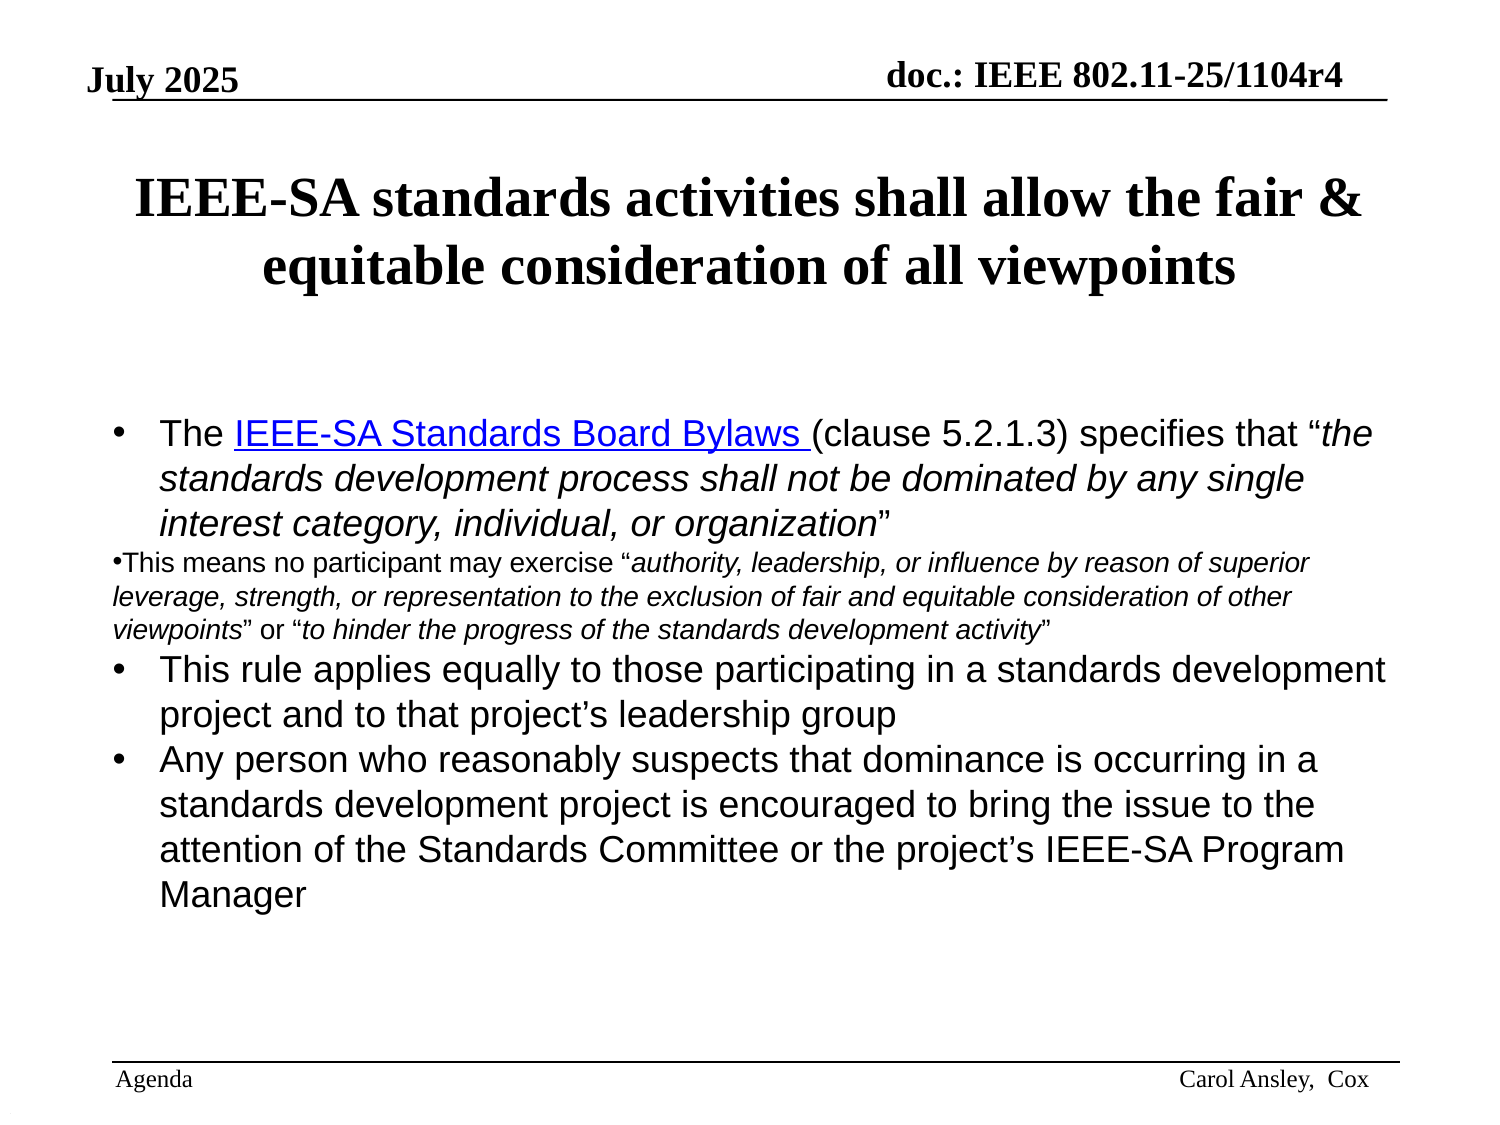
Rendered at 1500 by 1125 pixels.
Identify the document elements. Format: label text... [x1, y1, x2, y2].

list The IEEE-SA Standards Board Bylaws (clause 5.2.1.3) specifies that “the standards development process shall not be dominated by any single interest category, individual, or organization” This means no participant may exercise “authority, leadership, or influence by reason of superior leverage, strength, or representation to the exclusion of fair and equitable consideration of other viewpoints” or “to hinder the progress of the standards development activity” This rule applies equally to those participating in a standards development project and to that project’s leadership group Any person who reasonably suspects that dominance is occurring in a standards development project is encouraged to bring the issue to the attention of the Standards Committee or the project’s IEEE-SA Program Manager [111, 324, 1388, 1001]
title IEEE-SA standards activities shall allow the fair & equitable consideration of all viewpoints [111, 139, 1388, 316]
